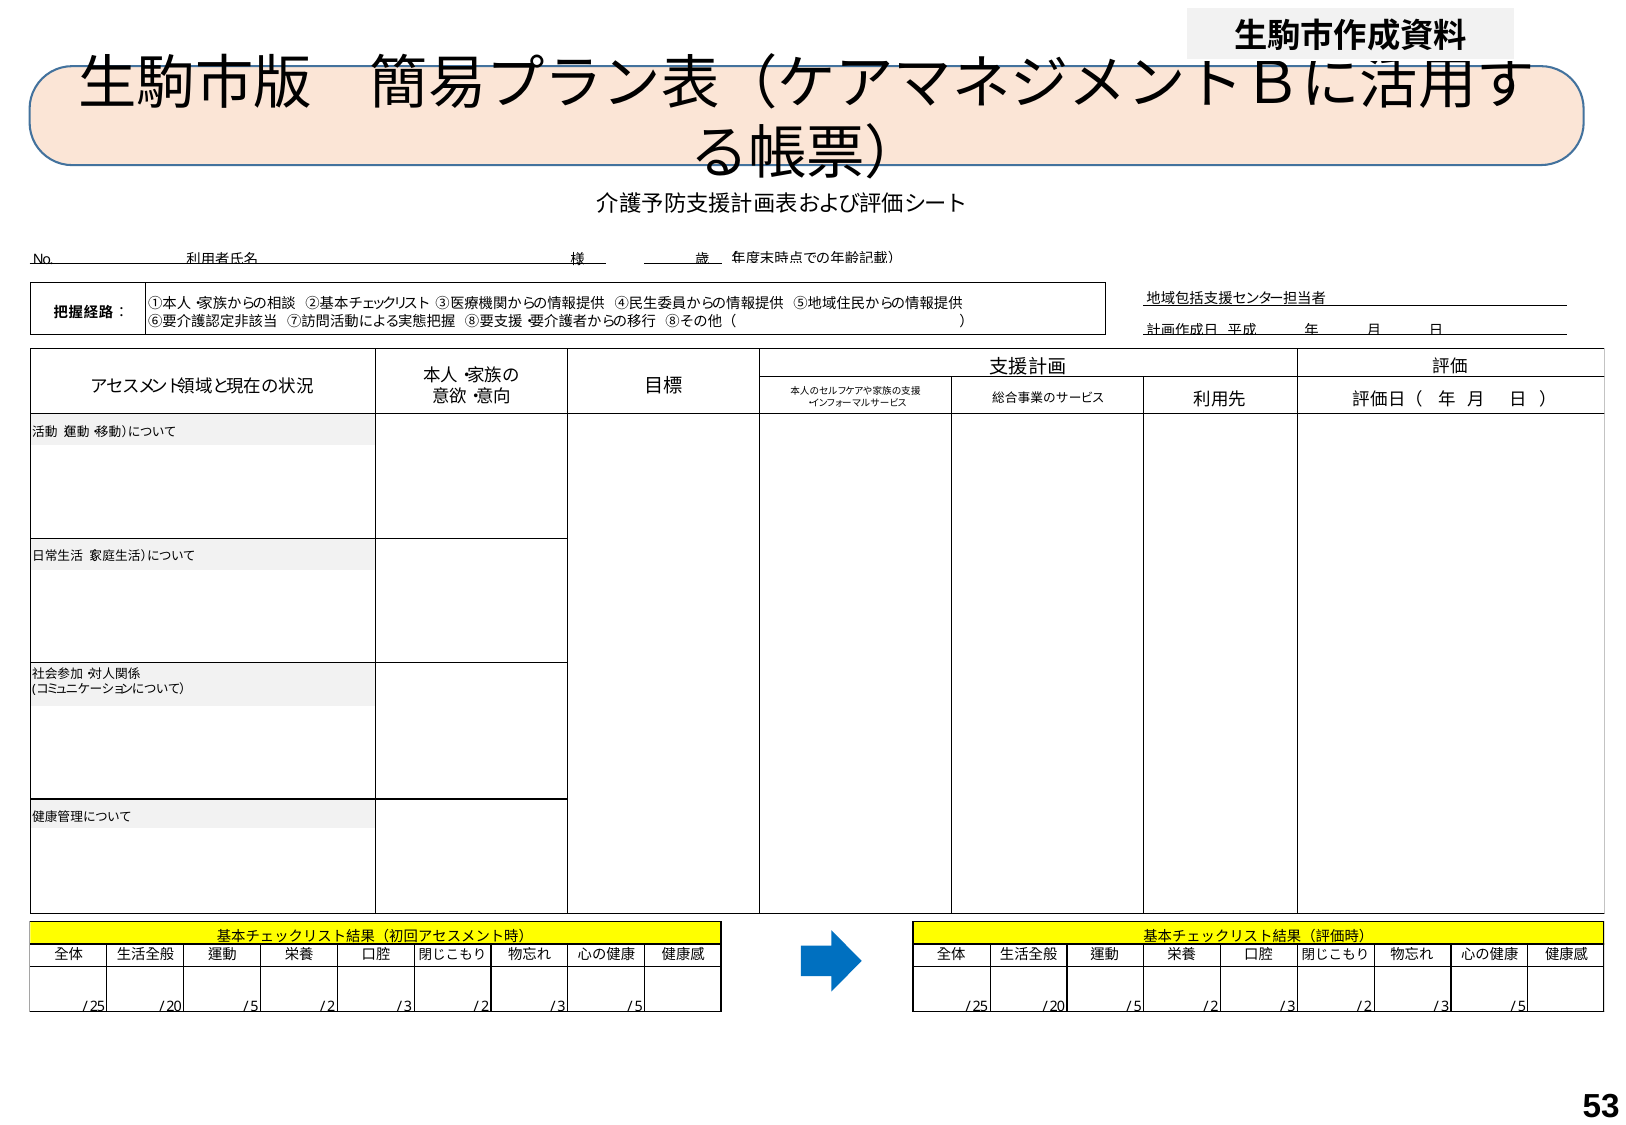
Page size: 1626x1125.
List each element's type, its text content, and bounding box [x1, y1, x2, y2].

text_box 生駒市版 簡易プラン表（ケアマネジメントＢに活用する帳票） [28, 65, 1585, 167]
text_box 生駒市作成資料 [1185, 6, 1516, 61]
text_box 53 [1255, 1074, 1625, 1125]
picture [29, 171, 1606, 1034]
